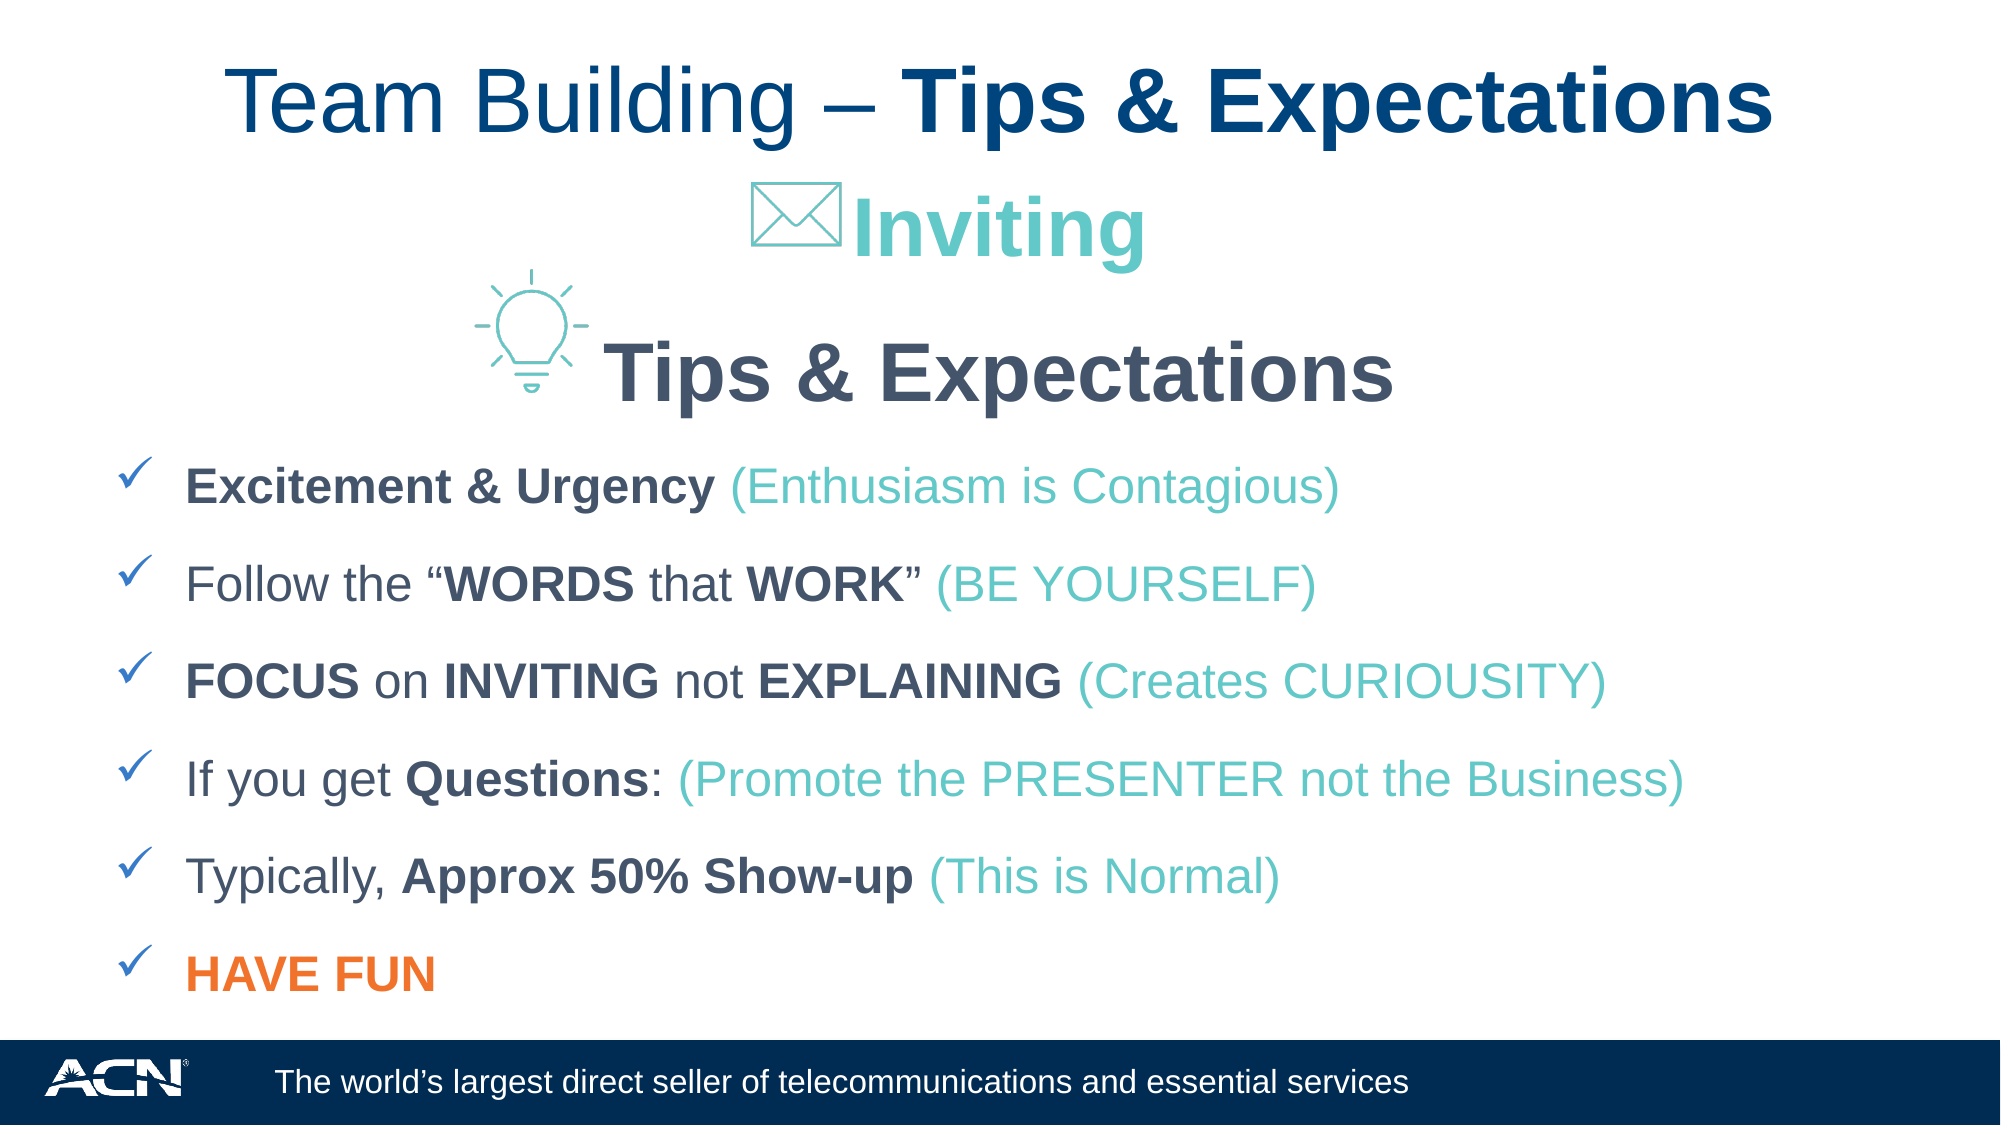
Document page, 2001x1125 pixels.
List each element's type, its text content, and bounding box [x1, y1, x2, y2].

picture [44, 1059, 189, 1096]
picture [463, 263, 600, 400]
title Team Building – Tips & Expectations Inviting Tips & Expectations [27, 128, 1973, 430]
picture [739, 157, 853, 271]
list Excitement & Urgency (Enthusiasm is Contagious) Follow the “WORDS that WORK” (BE YOURSELF) FOCUS on INVITING not EXPLAINING (Creates CURIOUSITY) If you get Questions: (Promote the PRESENTER not the Business) Typically, Approx 50% Show-up (This is Normal) HAVE FUN [99, 446, 1981, 1033]
